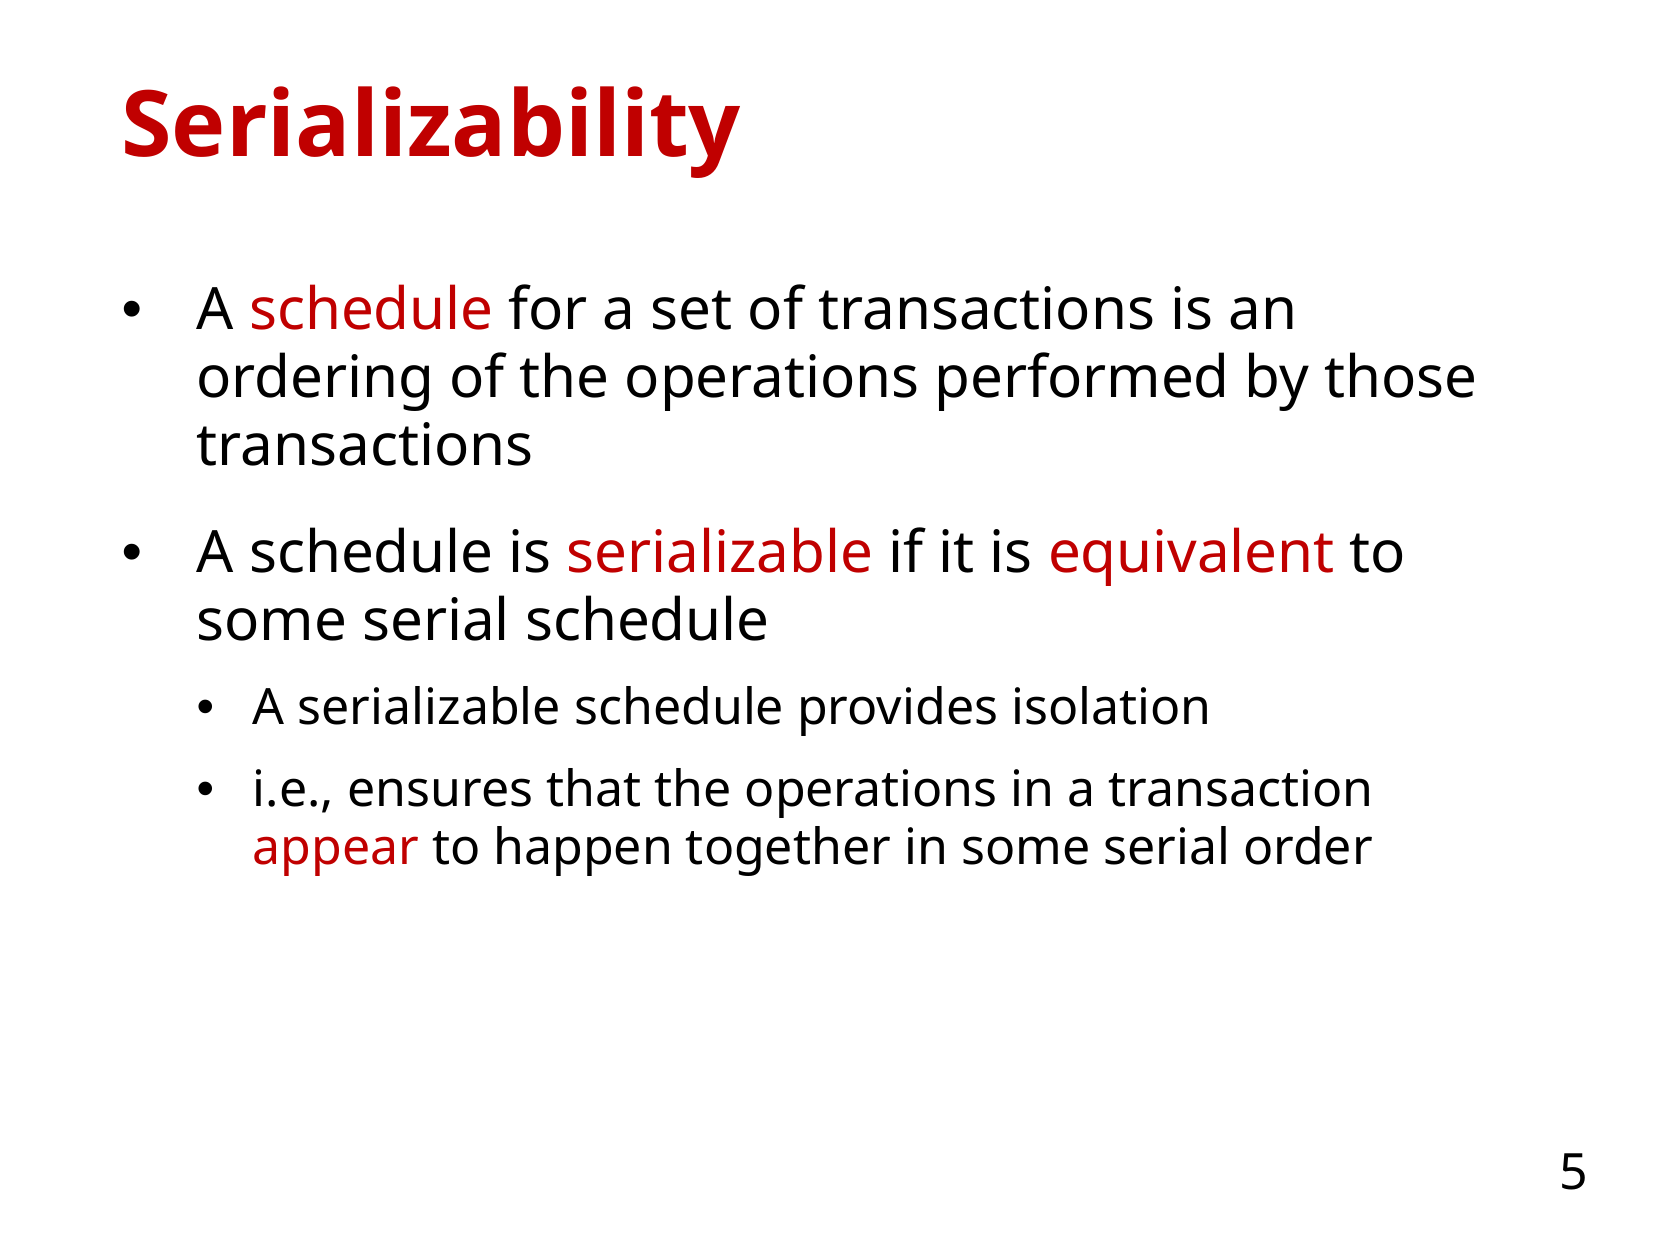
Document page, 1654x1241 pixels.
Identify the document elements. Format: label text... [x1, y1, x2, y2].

list A schedule for a set of transactions is an ordering of the operations performed by those transactions A schedule is serializable if it is equivalent to some serial schedule A serializable schedule provides isolation i.e., ensures that the operations in a transaction appear to happen together in some serial order [121, 273, 1534, 1129]
title Serializability [121, 0, 1533, 249]
